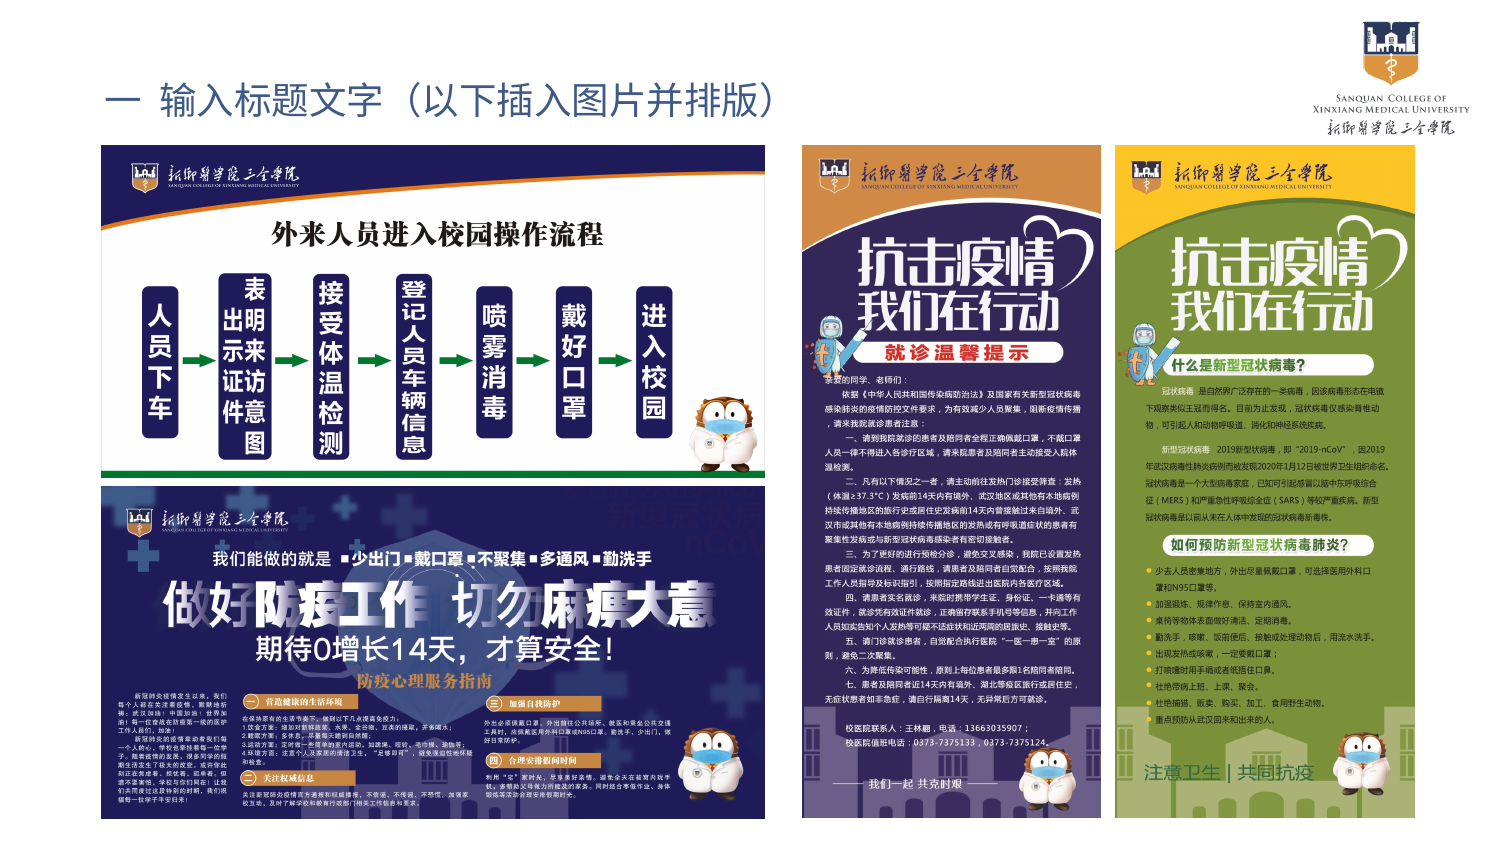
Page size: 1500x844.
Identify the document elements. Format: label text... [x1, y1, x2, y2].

text_box 一 输入标题文字（以下插入图片并排版） [89, 69, 888, 129]
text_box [1308, 9, 1477, 139]
picture [100, 486, 765, 819]
picture [802, 145, 1101, 818]
picture [1115, 145, 1415, 818]
picture [100, 145, 765, 478]
